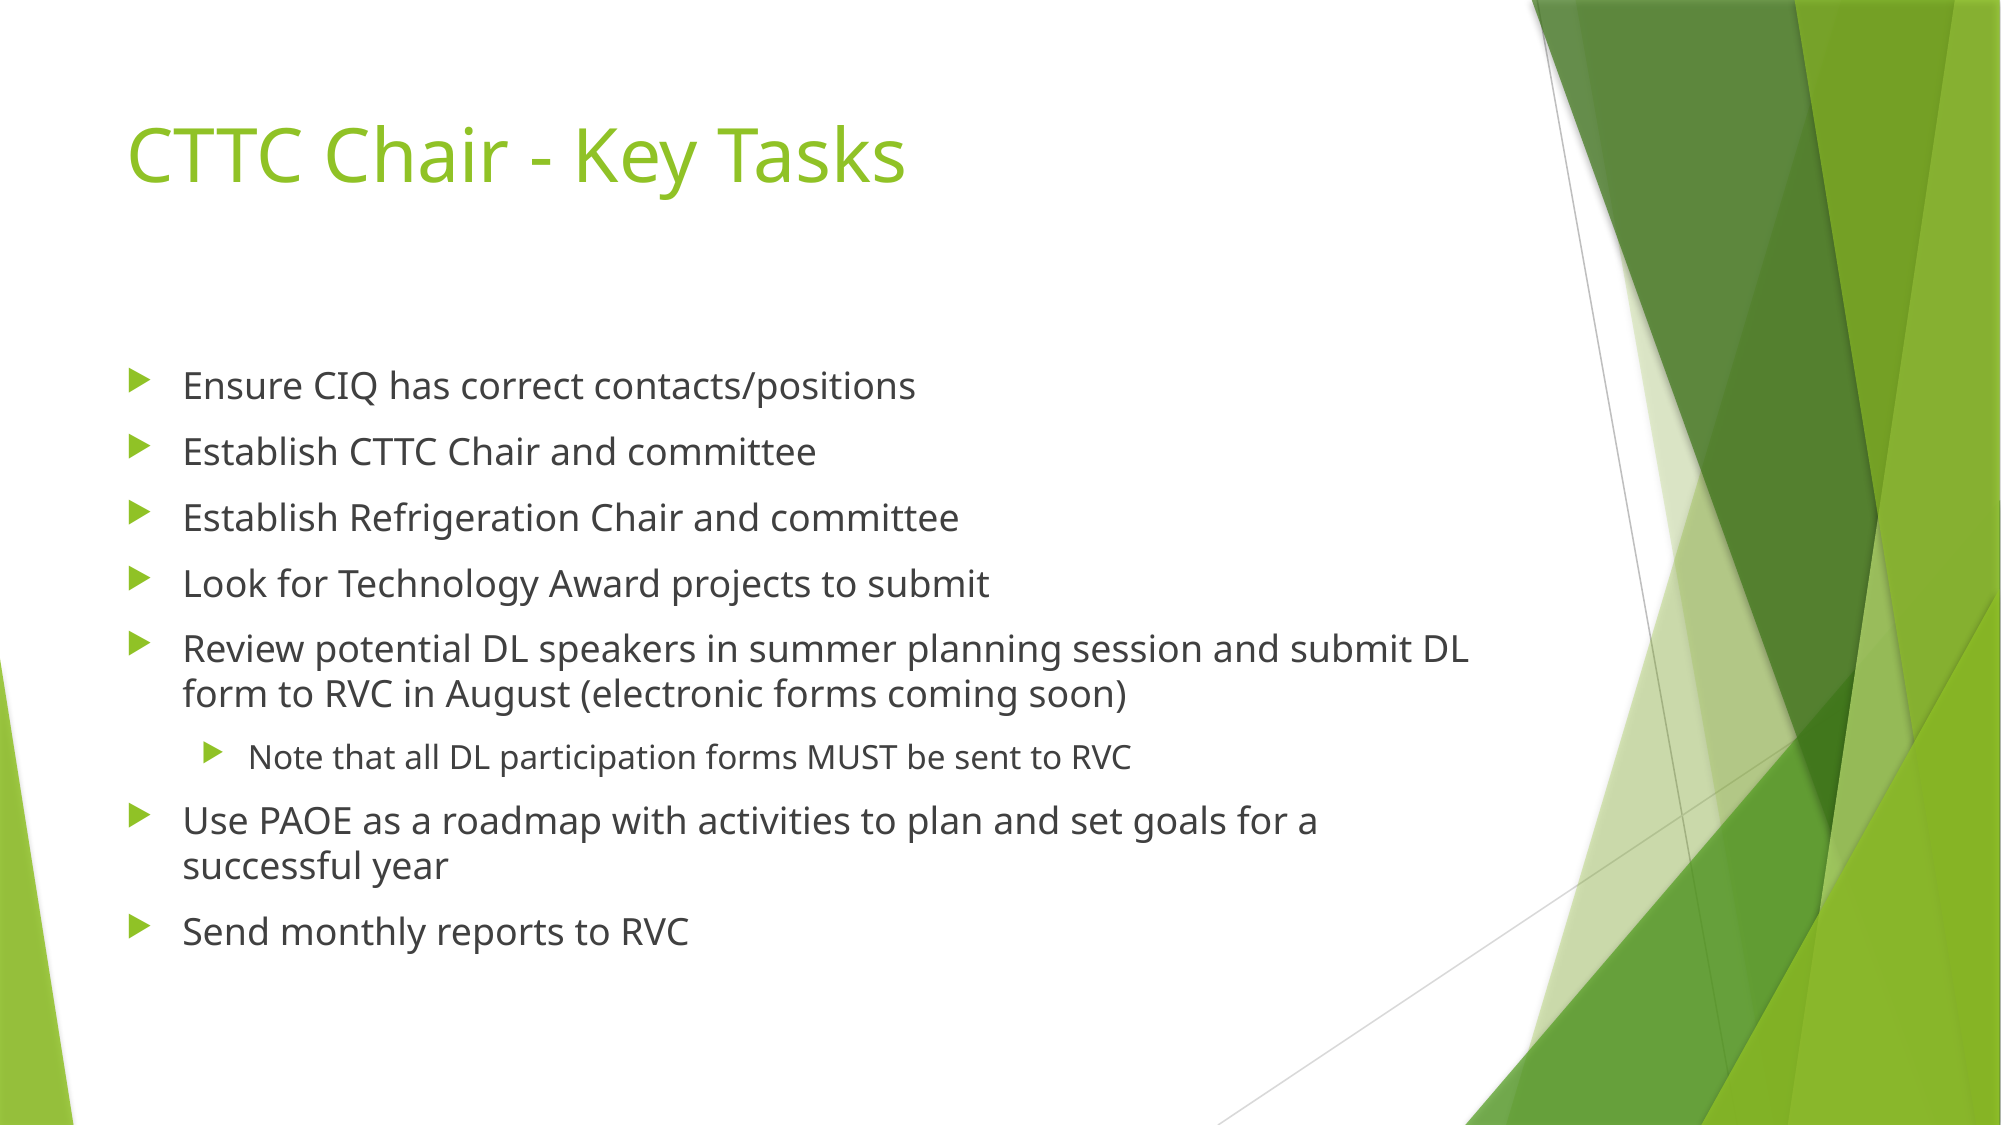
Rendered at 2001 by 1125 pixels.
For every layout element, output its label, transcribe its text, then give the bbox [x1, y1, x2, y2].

title CTTC Chair - Key Tasks [111, 99, 1522, 317]
list Ensure CIQ has correct contacts/positions Establish CTTC Chair and committee Establish Refrigeration Chair and committee Look for Technology Award projects to submit Review potential DL speakers in summer planning session and submit DL form to RVC in August (electronic forms coming soon) Note that all DL participation forms MUST be sent to RVC Use PAOE as a roadmap with activities to plan and set goals for a successful year Send monthly reports to RVC [111, 354, 1522, 1049]
